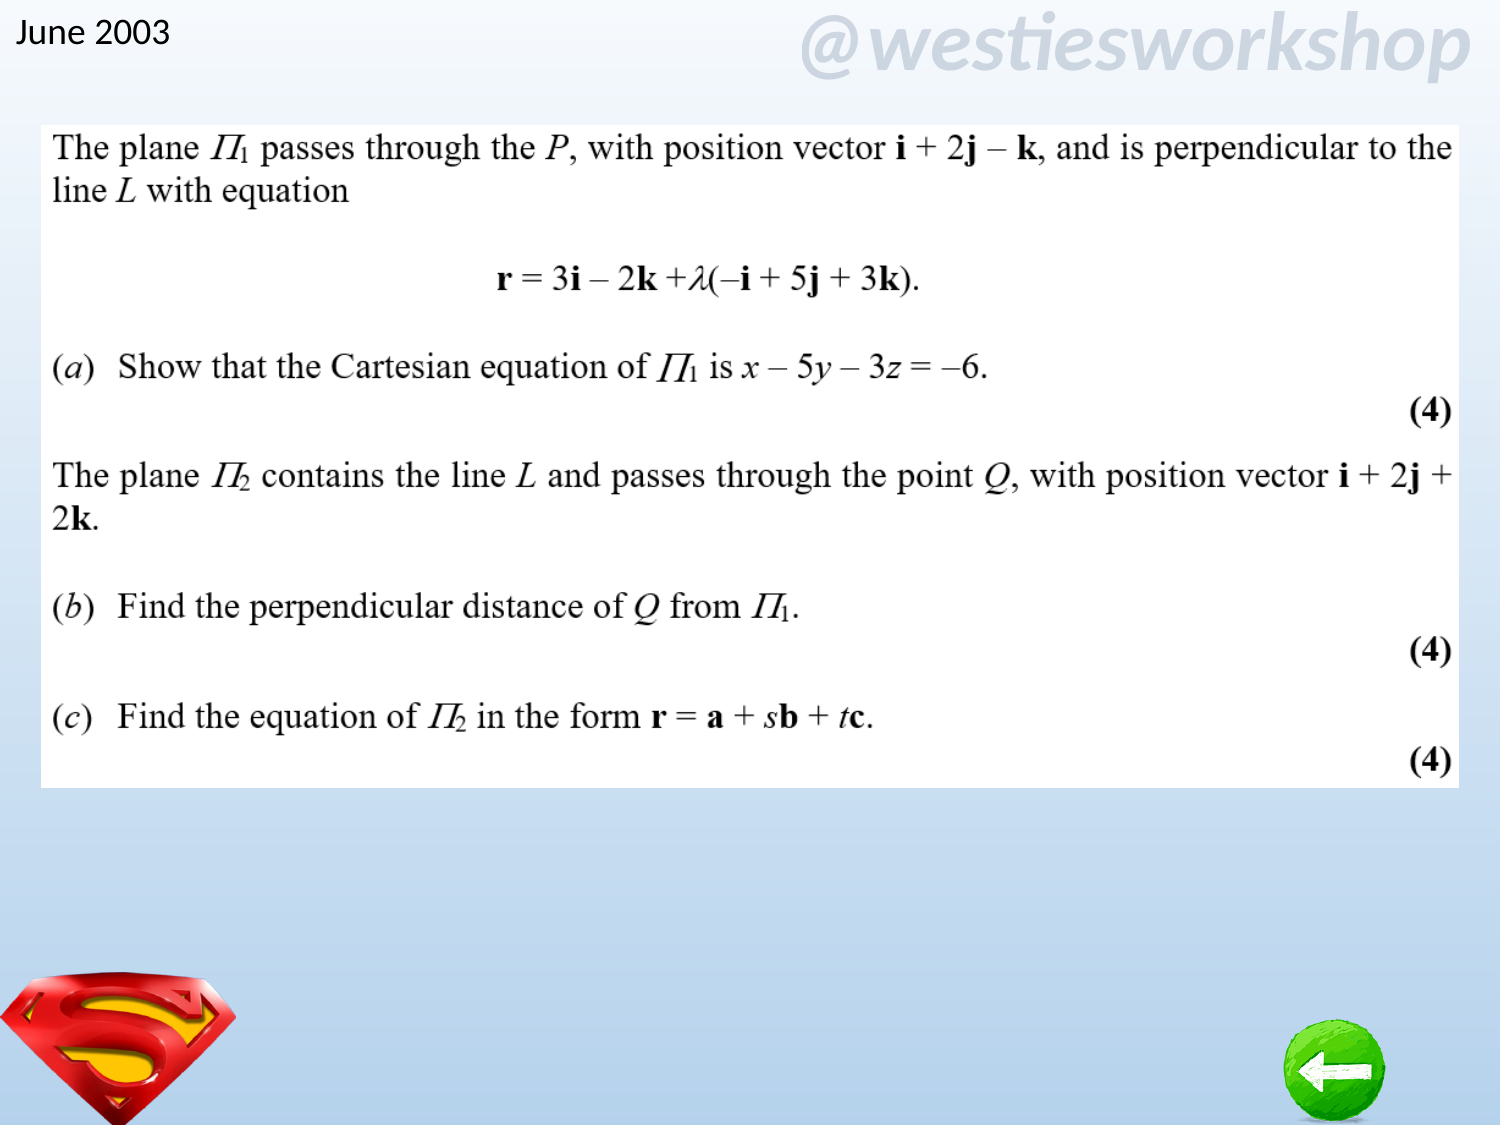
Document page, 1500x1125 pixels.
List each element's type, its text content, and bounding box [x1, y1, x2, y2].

picture [41, 125, 1459, 788]
text_box June 2003 [1, 0, 186, 60]
picture [0, 972, 236, 1125]
picture [1281, 1019, 1387, 1125]
